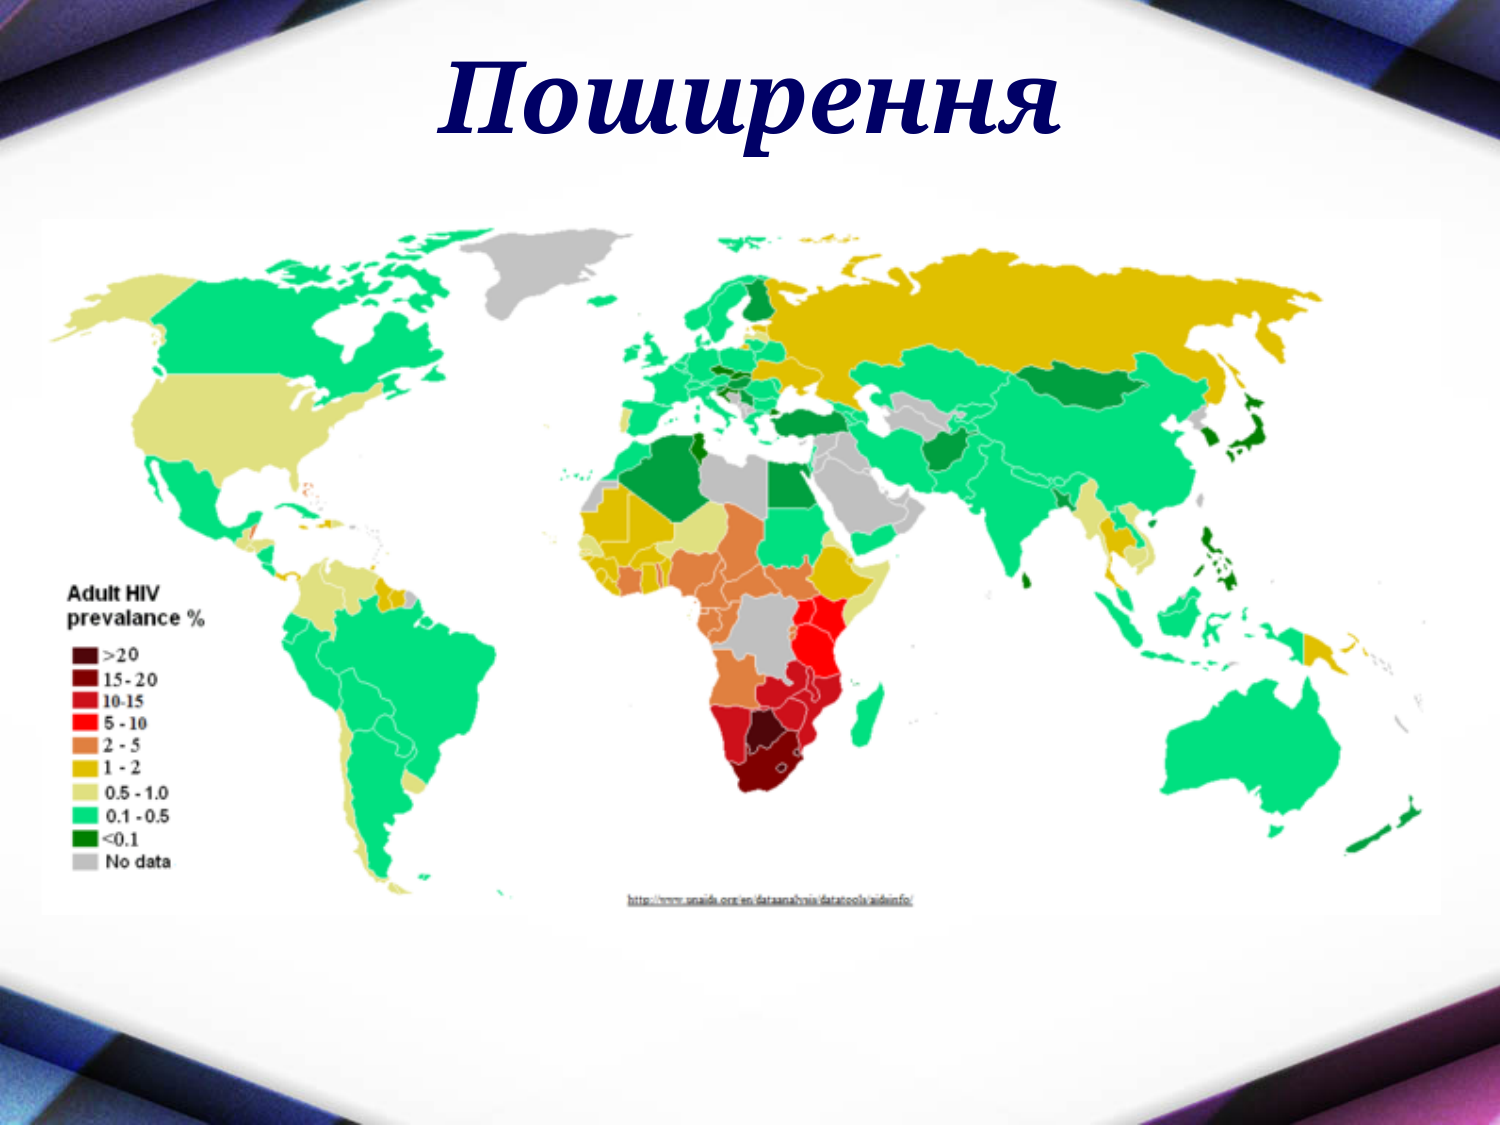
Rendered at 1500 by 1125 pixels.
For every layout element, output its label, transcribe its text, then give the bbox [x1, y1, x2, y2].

title Поширення [76, 0, 1427, 188]
picture [0, 0, 1500, 1125]
